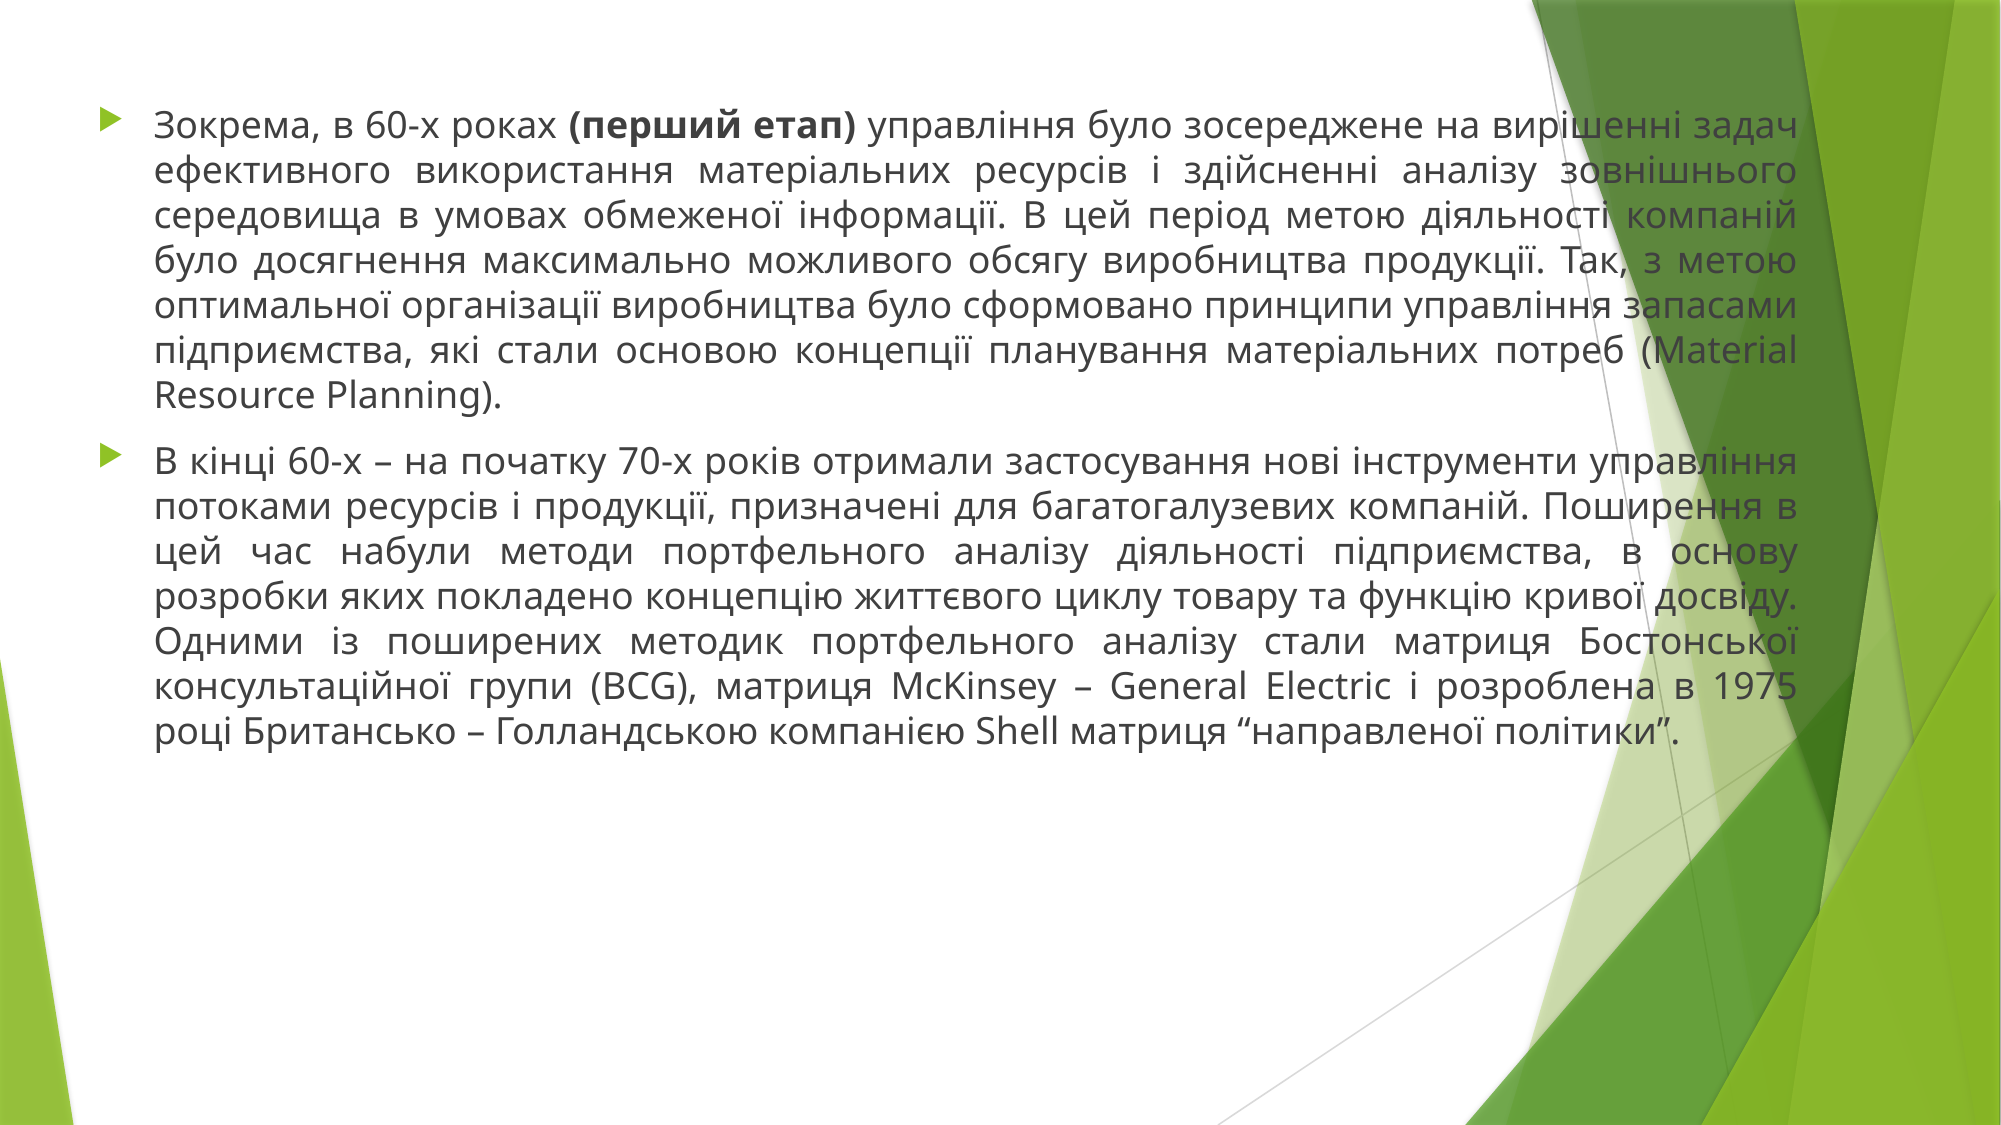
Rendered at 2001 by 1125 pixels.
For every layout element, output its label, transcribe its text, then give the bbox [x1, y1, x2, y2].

list Зокрема, в 60-х роках (перший етап) управління було зосереджене на вирішенні задач ефективного використання матеріальних ресурсів і здійсненні аналізу зовнішнього середовища в умовах обмеженої інформації. В цей період метою діяльності компаній було досягнення максимально можливого обсягу виробництва продукції. Так, з метою оптимальної організації виробництва було сформовано принципи управління запасами підприємства, які стали основою концепції планування матеріальних потреб (Material Resource Planning). В кінці 60-х – на початку 70-х років отримали застосування нові інструменти управління потоками ресурсів і продукції, призначені для багатогалузевих компаній. Поширення в цей час набули методи портфельного аналізу діяльності підприємства, в основу розробки яких покладено концепцію життєвого циклу товару та функцію кривої досвіду. Одними із поширених методик портфельного аналізу стали матриця Бостонської консультаційної групи (BCG), матриця McKinsey – General Electric і розроблена в 1975 році Британсько – Голландською компанією Shell матриця “направленої політики”. [82, 93, 1815, 1023]
